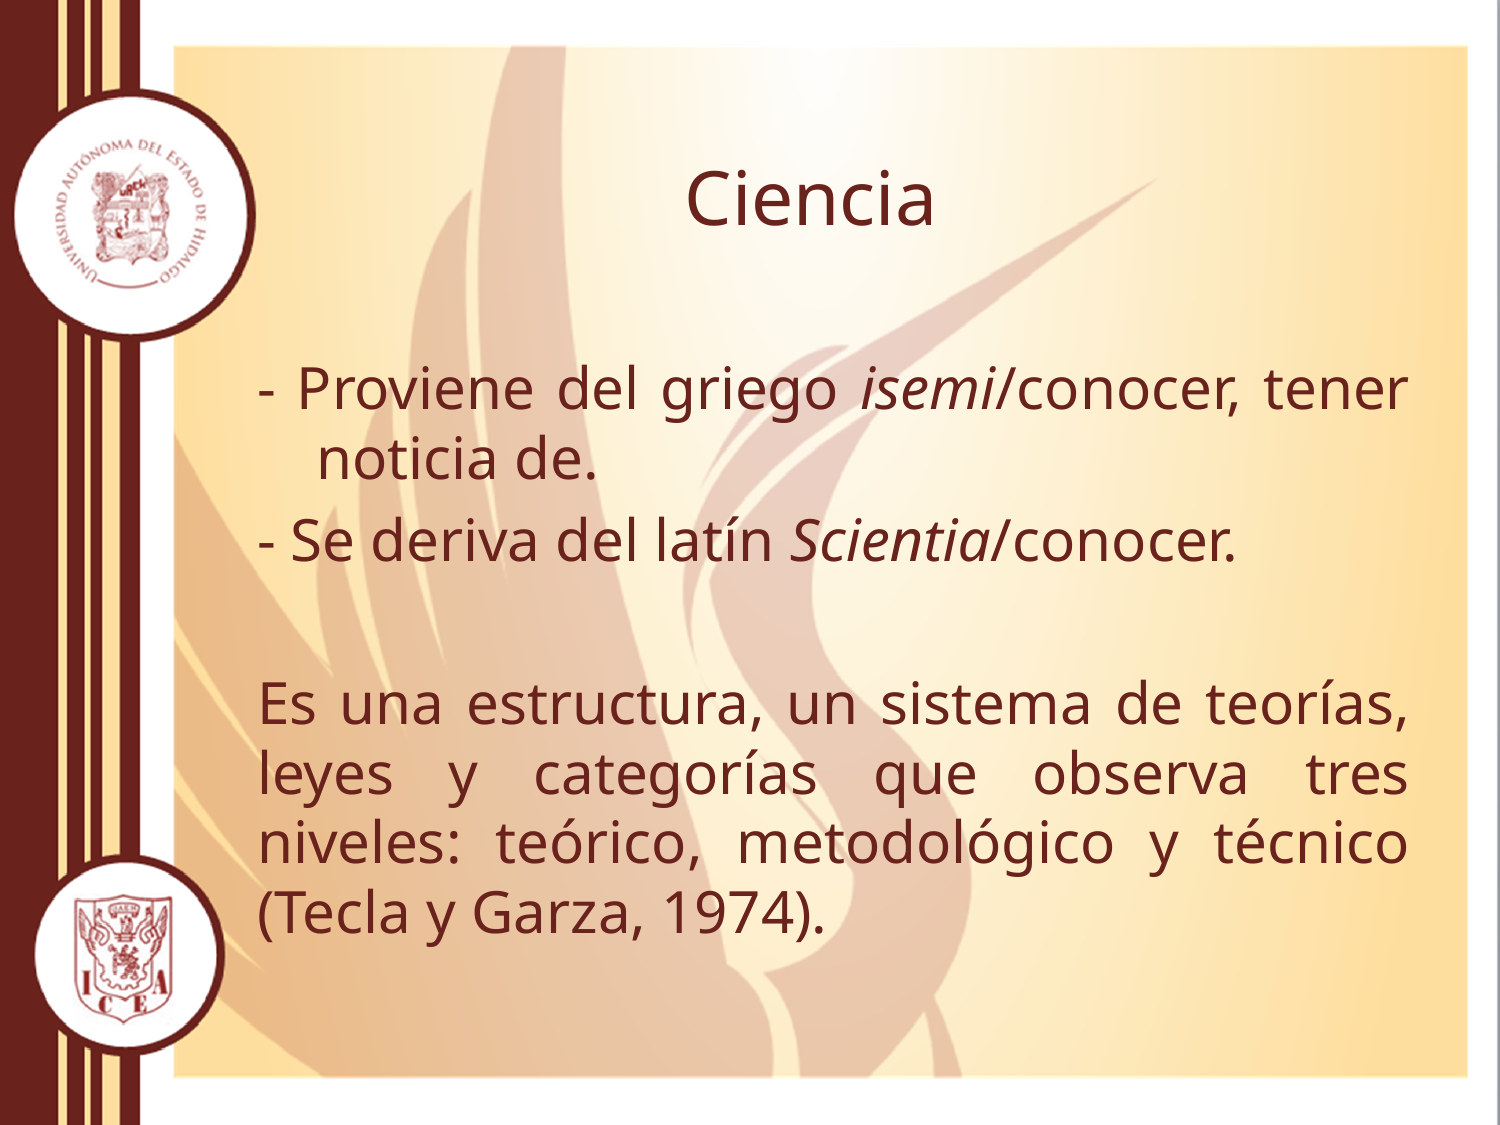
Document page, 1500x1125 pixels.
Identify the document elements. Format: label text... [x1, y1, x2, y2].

title Ciencia [237, 101, 1385, 290]
picture [0, 0, 1500, 1125]
list - Proviene del griego isemi/conocer, tener noticia de. - Se deriva del latín Scientia/conocer. Es una estructura, un sistema de teorías, leyes y categorías que observa tres niveles: teórico, metodológico y técnico (Tecla y Garza, 1974). [242, 262, 1425, 1005]
